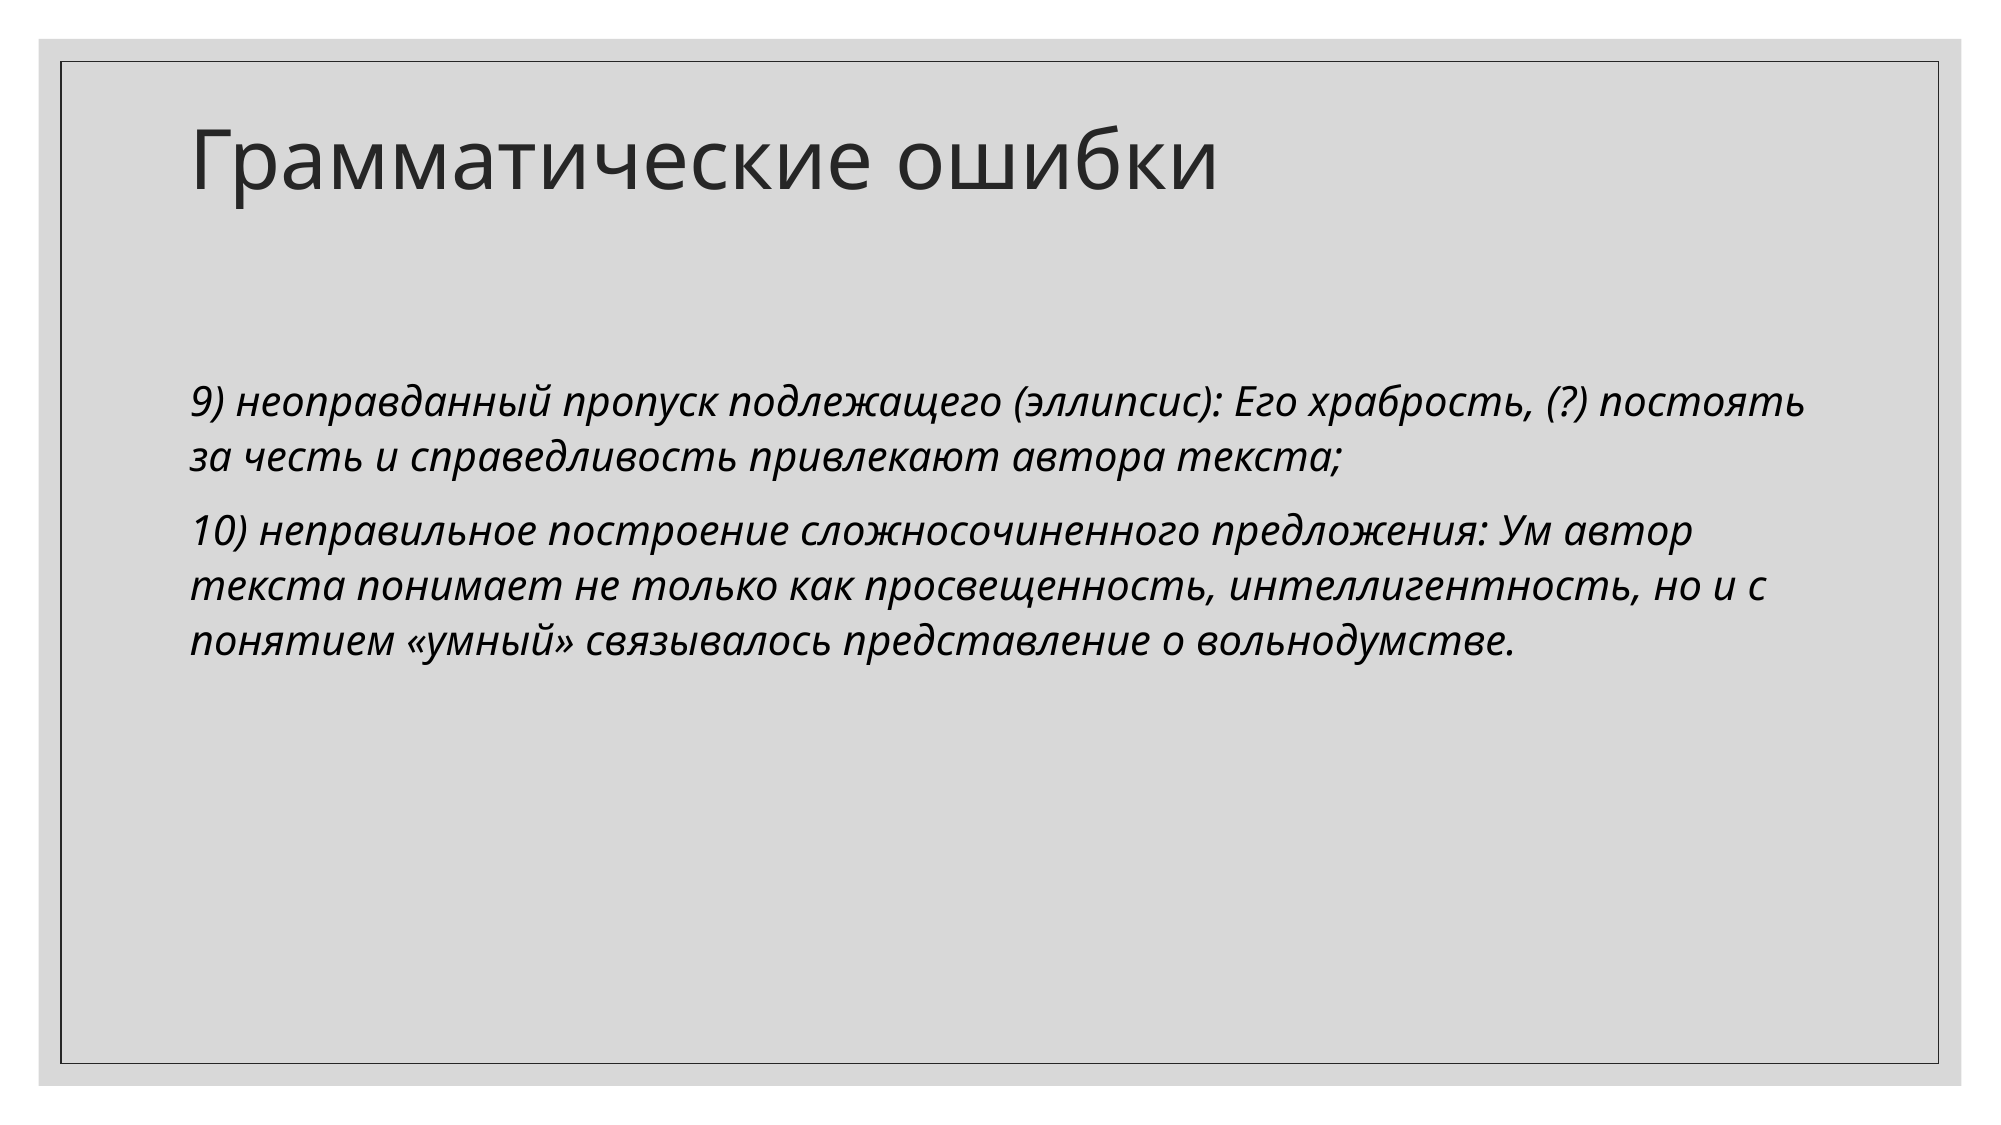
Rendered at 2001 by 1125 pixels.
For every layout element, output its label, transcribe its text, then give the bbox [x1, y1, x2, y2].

title Грамматические ошибки [174, 50, 1825, 276]
list 9) неоправданный пропуск подлежащего (эллипсис): Его храбрость, (?) постоять за честь и справедливость привлекают автора текста; 10) неправильное построение сложносочиненного предложения: Ум автор текста понимает не только как просвещенность, интеллигентность, но и с понятием «умный» связывалось представление о вольнодумстве. [174, 362, 1825, 942]
